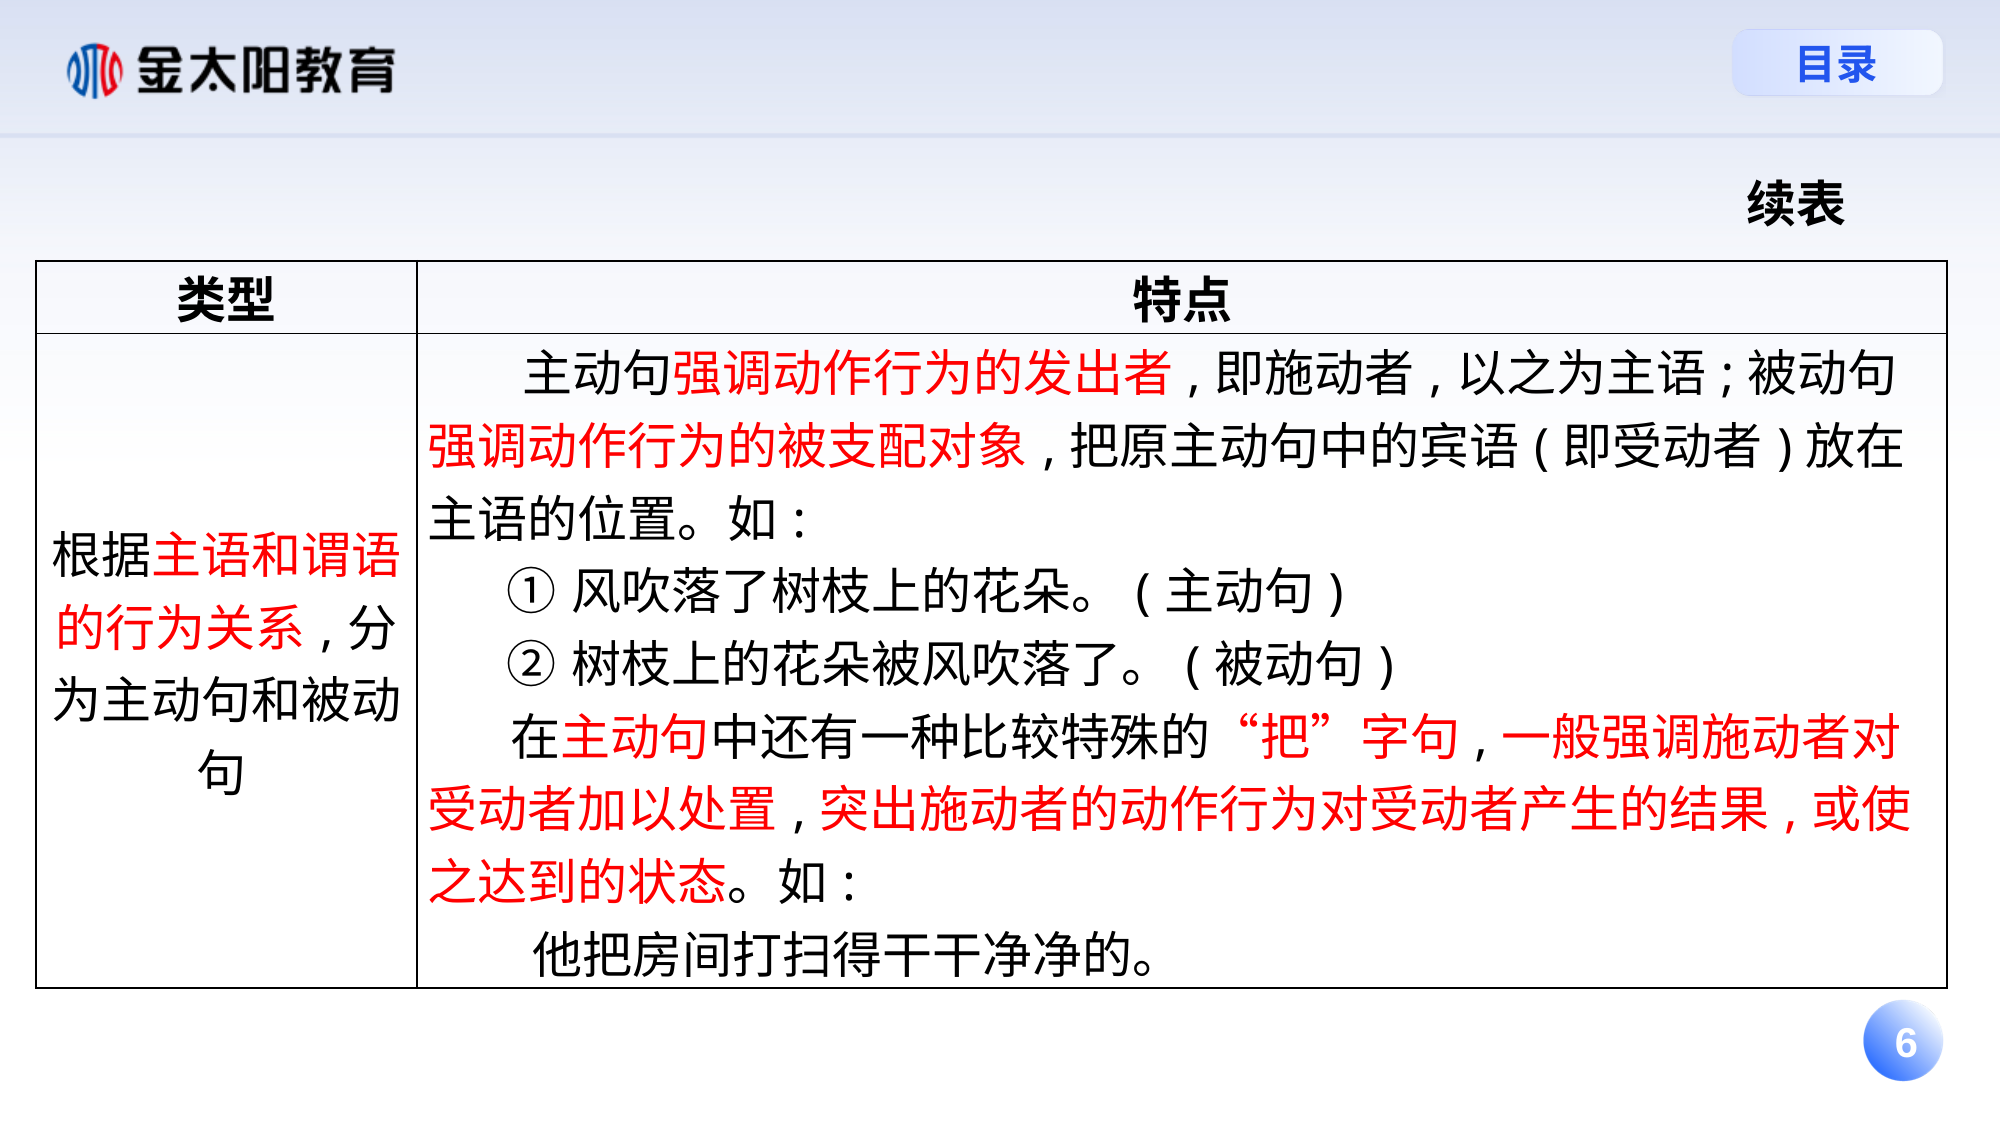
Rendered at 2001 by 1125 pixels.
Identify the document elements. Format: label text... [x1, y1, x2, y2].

table_header 类型 [37, 262, 416, 333]
table_cell 主动句强调动作行为的发出者,即施动者,以之为主语;被动句强调动作行为的被支配对象,把原主动句中的宾语(即受动者)放在主语的位置。如: ①风吹落了树枝上的花朵。(主动句) ②树枝上的花朵被风吹落了。(被动句) 在主动句中还有一种比较特殊的“把”字句,一般强调施动者对受动者加以处置,突出施动者的动作行为对受动者产生的结果,或使之达到的状态。如: 他把房间打扫得干干净净的。 [418, 334, 1946, 987]
table_header 特点 [418, 262, 1946, 333]
text_box [18, 112, 1895, 729]
table_cell 根据主语和谓语的行为关系,分为主动句和被动句 [37, 334, 416, 987]
picture [0, 0, 2000, 1125]
text_box 续表 [1731, 164, 1930, 240]
